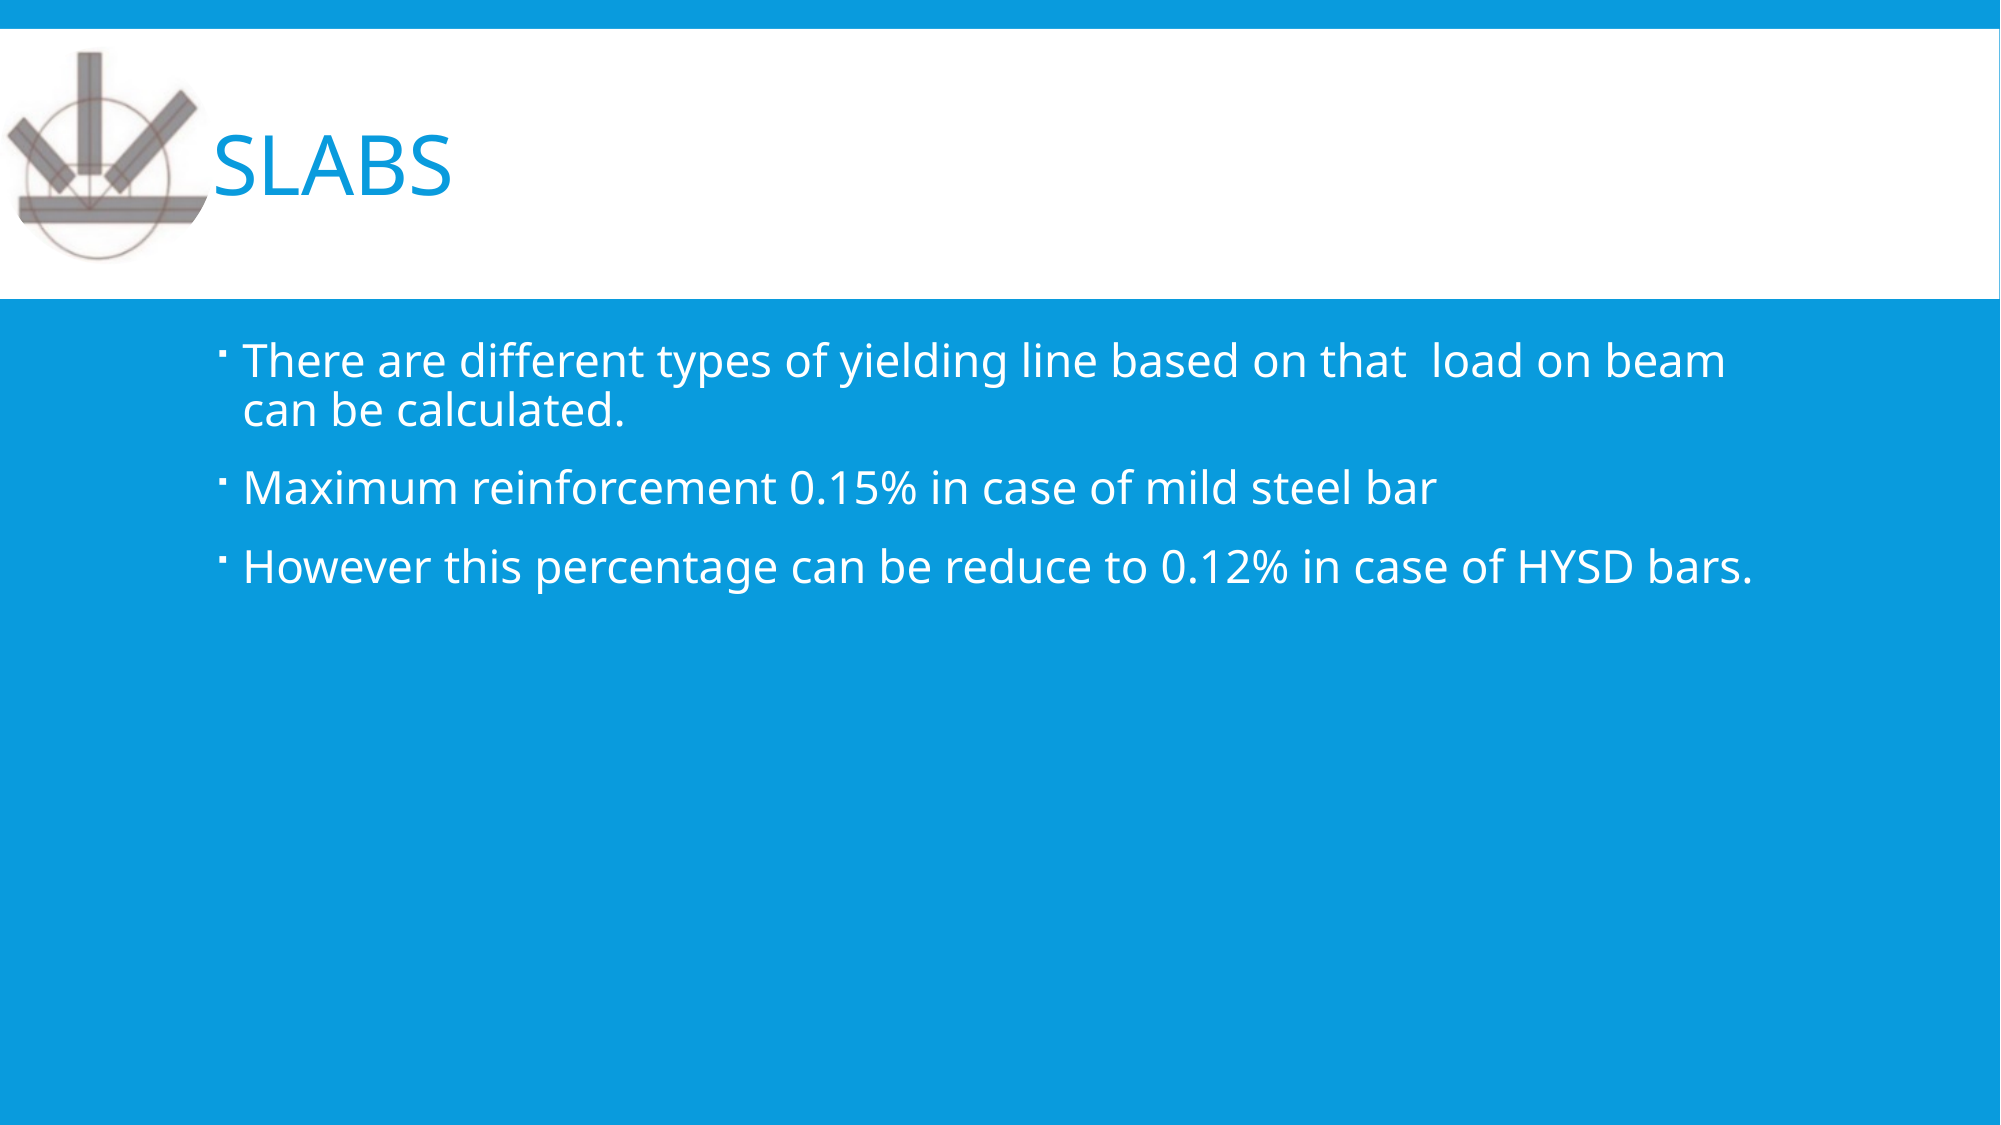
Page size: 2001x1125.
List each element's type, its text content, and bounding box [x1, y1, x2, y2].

picture [0, 46, 216, 265]
list There are different types of yielding line based on that load on beam can be calculated. Maximum reinforcement 0.15% in case of mild steel bar However this percentage can be reduce to 0.12% in case of HYSD bars. [197, 329, 1803, 1020]
title Slabs [197, 46, 1803, 295]
